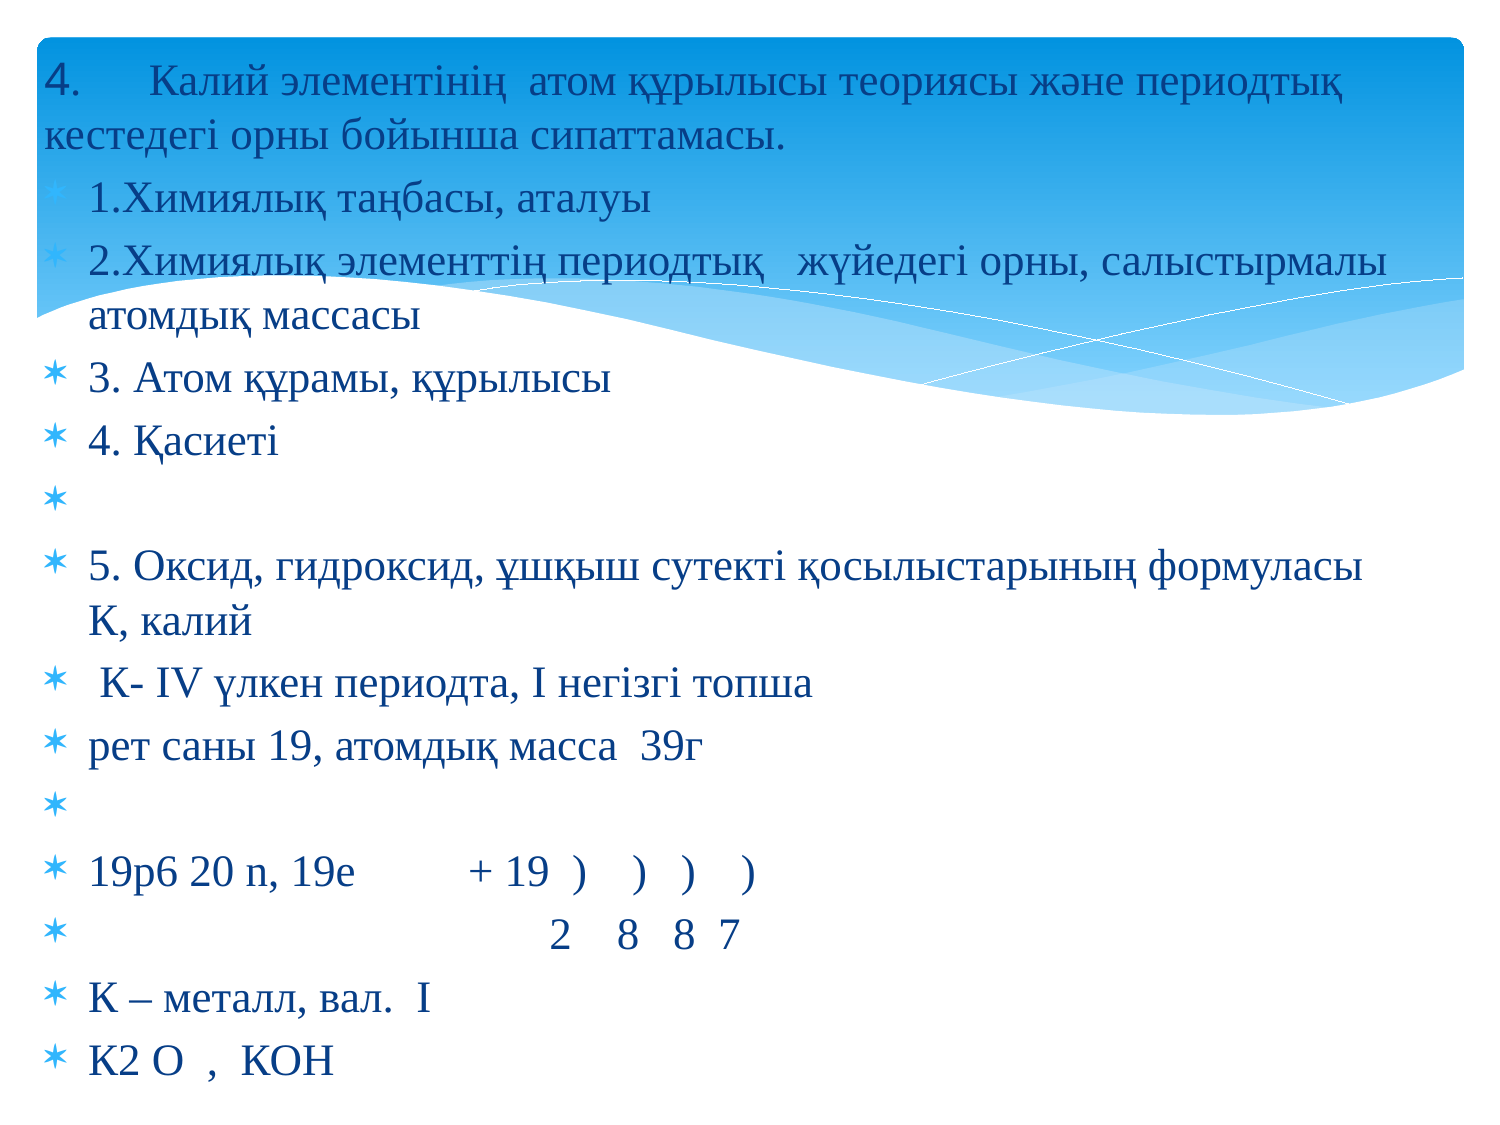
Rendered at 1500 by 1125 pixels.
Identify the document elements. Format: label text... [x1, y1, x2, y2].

list 4. Калий элементінің атом құрылысы теориясы және периодтық кестедегі орны бойынша сипаттамасы. 1.Химиялық таңбасы, аталуы 2.Химиялық элементтің периодтық жүйедегі орны, салыстырмалы атомдық массасы 3. Атом құрамы, құрылысы 4. Қасиеті 5. Оксид, гидроксид, ұшқыш сутекті қосылыстарының формуласы К, калий К- ІV үлкен периодта, І негізгі топша рет саны 19, атомдық масса 39г 19p6 20 n, 19e + 19 ) ) ) ) 2 8 8 7 К – металл, вал. І К2 О , КОН [29, 42, 1425, 1094]
